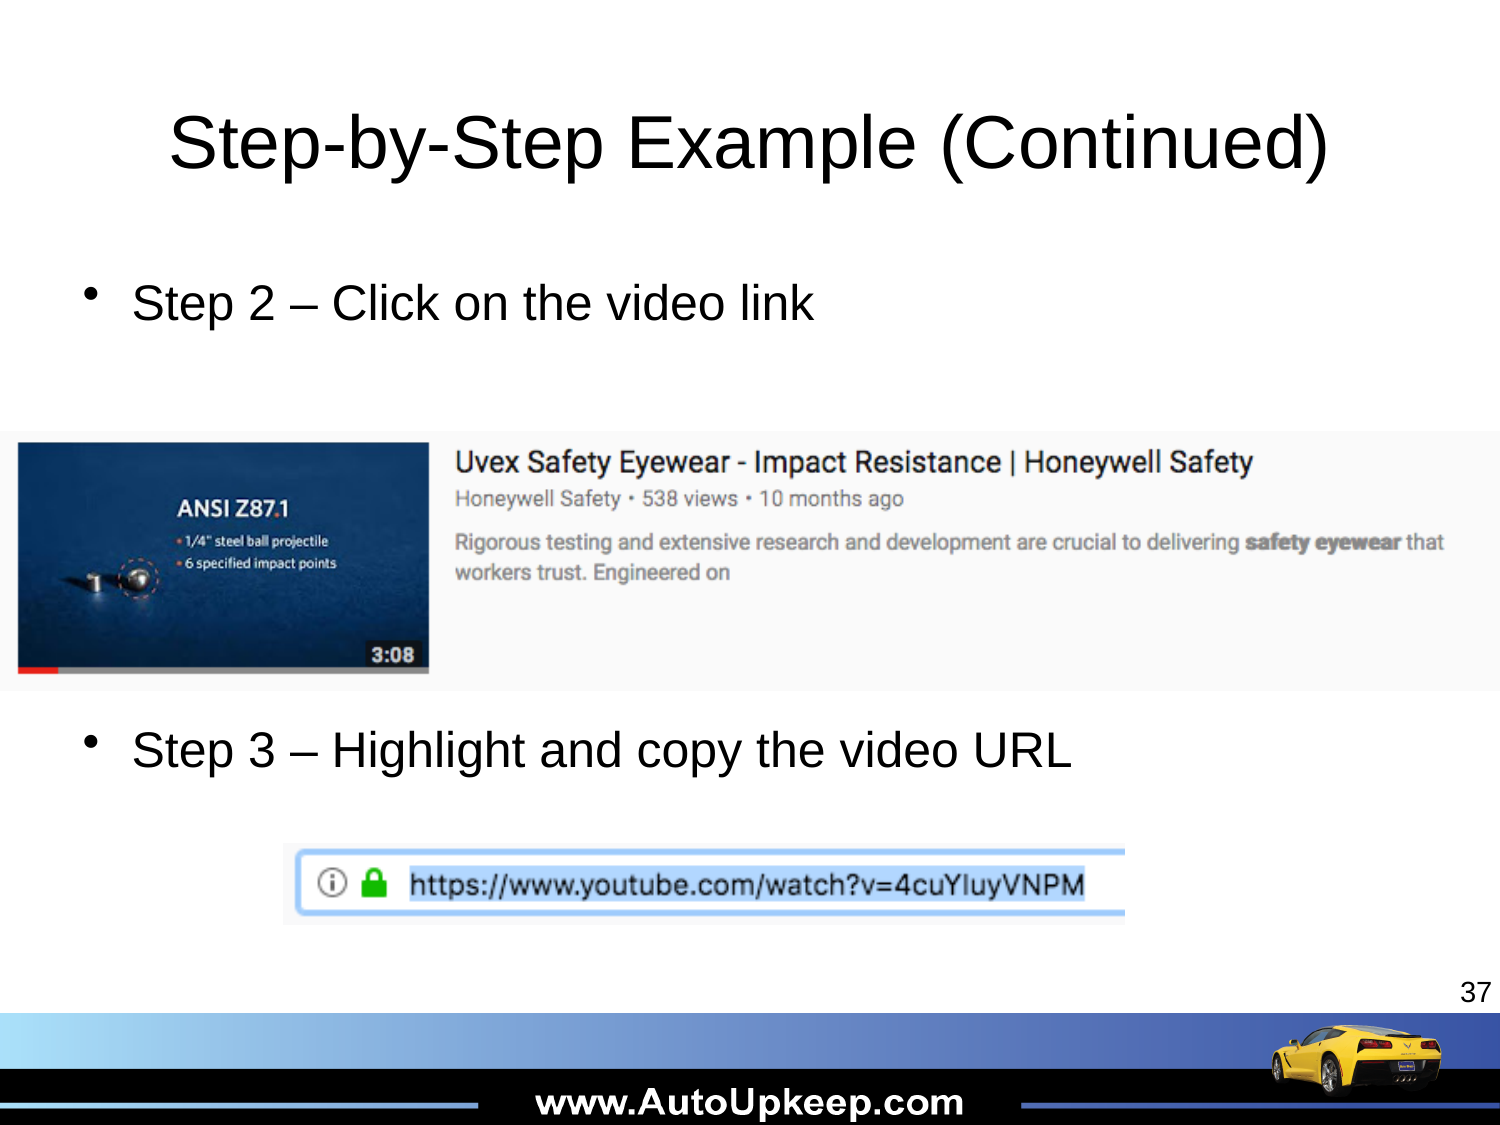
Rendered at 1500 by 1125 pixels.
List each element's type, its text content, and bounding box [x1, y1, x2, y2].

list Step 2 – Click on the video link Step 3 – Highlight and copy the video URL [75, 691, 1425, 1005]
picture [0, 1012, 1500, 1125]
slide_number 37 [1450, 965, 1500, 1012]
list Step 2 – Click on the video link Step 3 – Highlight and copy the video URL [75, 262, 1425, 430]
title Step-by-Step Example (Continued) [75, 45, 1425, 233]
picture [0, 430, 1500, 691]
picture [283, 843, 1126, 926]
